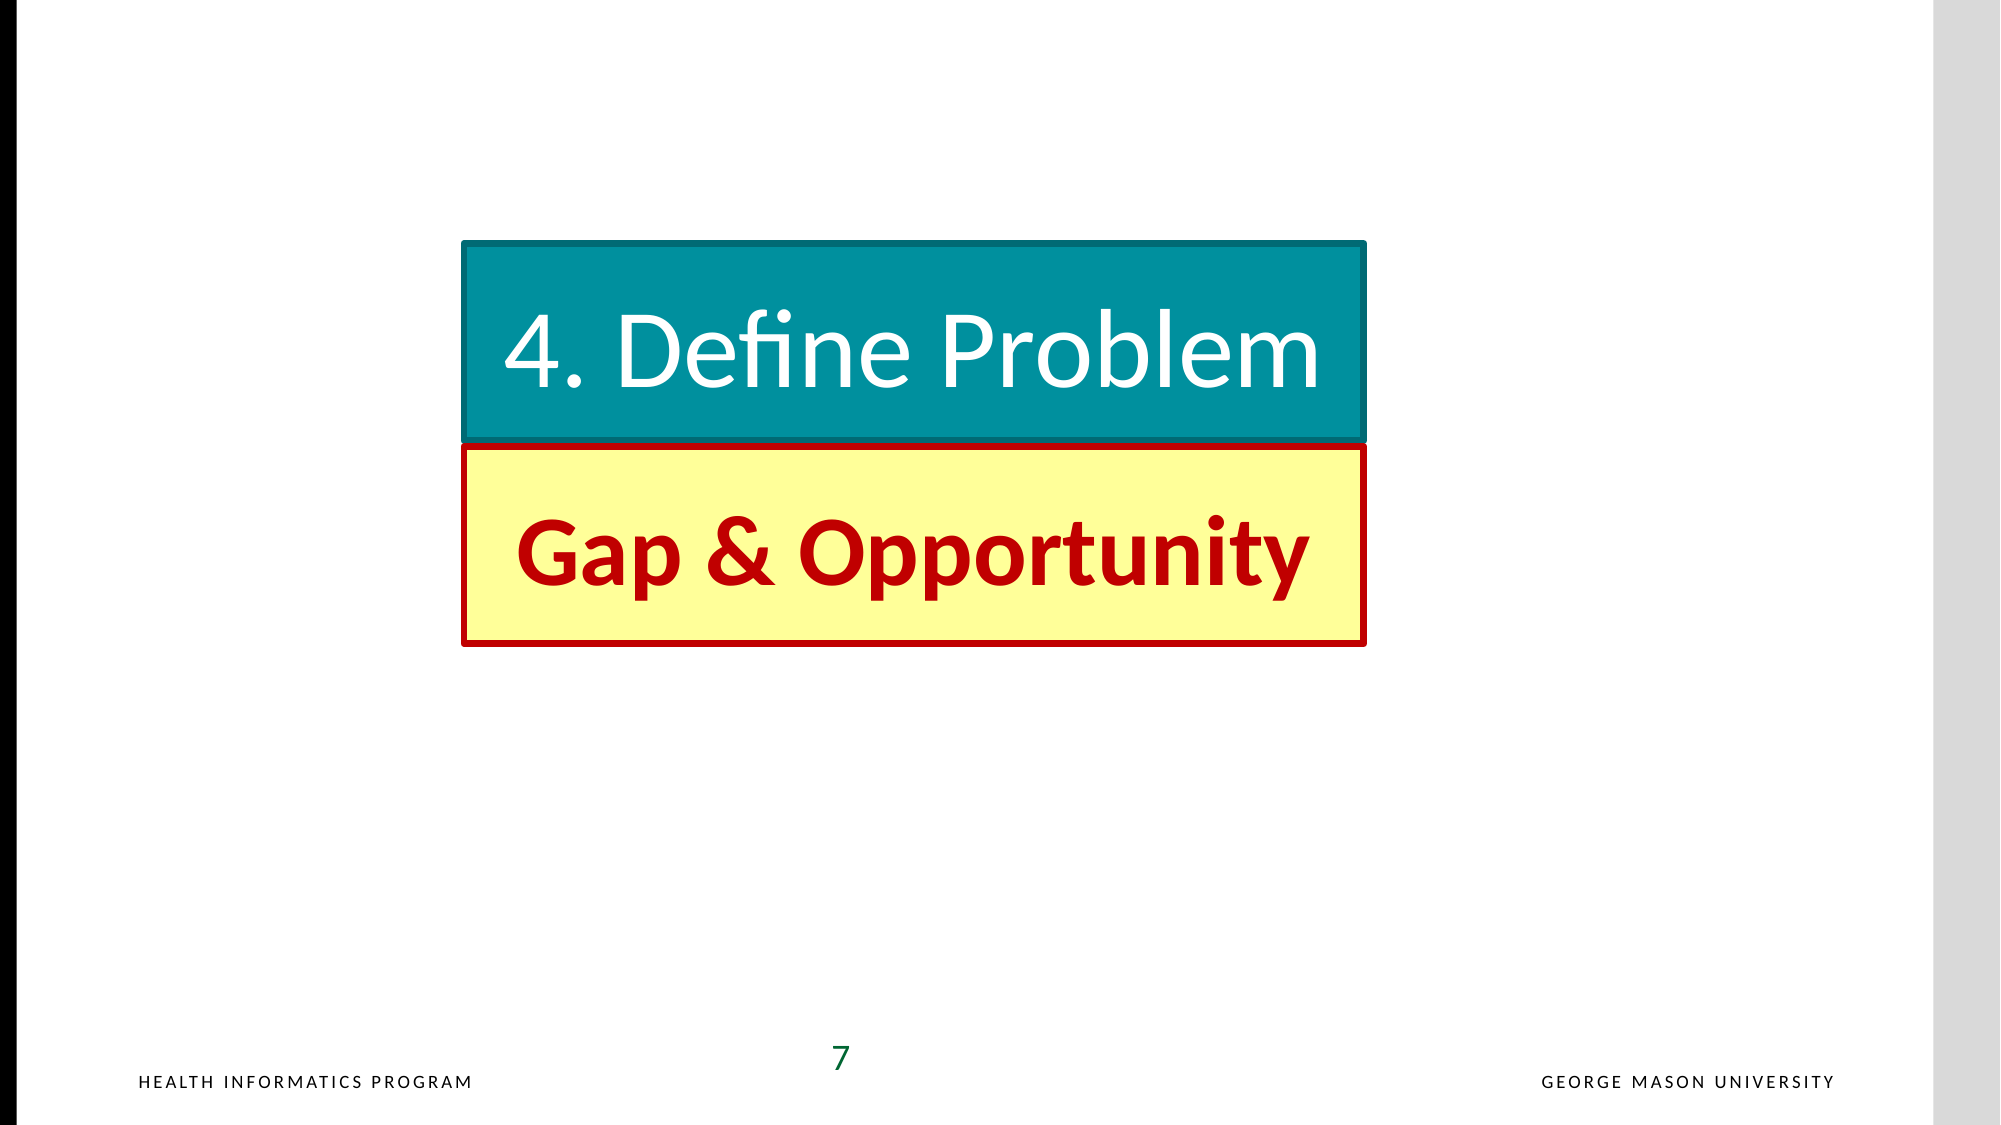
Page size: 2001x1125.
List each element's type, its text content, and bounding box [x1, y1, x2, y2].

slide_number 7 [816, 1025, 1234, 1100]
text_box Gap & Opportunity [461, 443, 1367, 647]
text_box 4. Define Problem [461, 240, 1367, 444]
